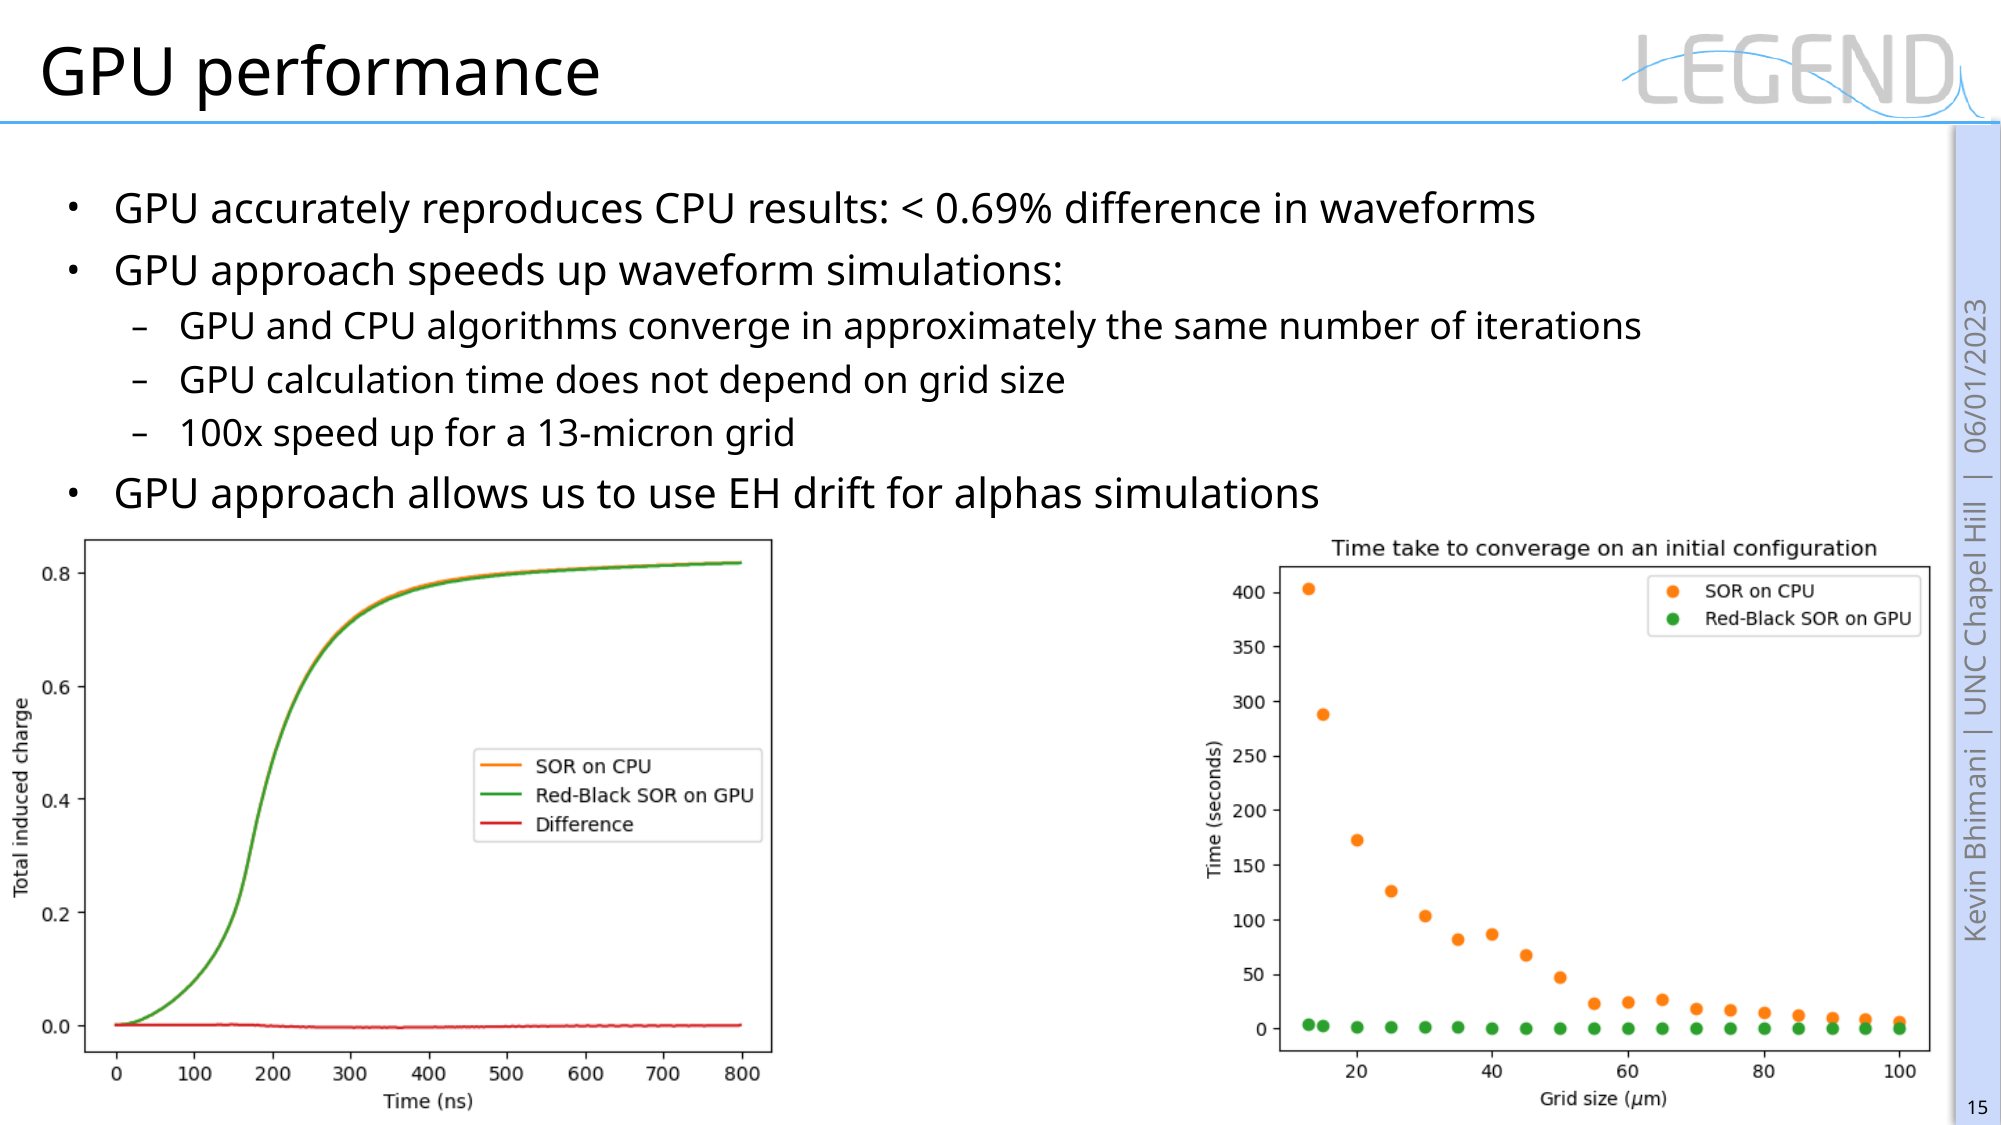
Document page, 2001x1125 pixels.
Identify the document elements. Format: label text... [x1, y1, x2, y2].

list GPU accurately reproduces CPU results: < 0.69% difference in waveforms GPU approach speeds up waveform simulations: GPU and CPU algorithms converge in approximately the same number of iterations GPU calculation time does not depend on grid size 100x speed up for a 13-micron grid GPU approach allows us to use EH drift for alphas simulations [51, 173, 1941, 528]
title GPU performance [24, 29, 1600, 118]
picture [0, 527, 785, 1125]
picture [1607, 21, 1991, 121]
picture [1193, 527, 1941, 1125]
